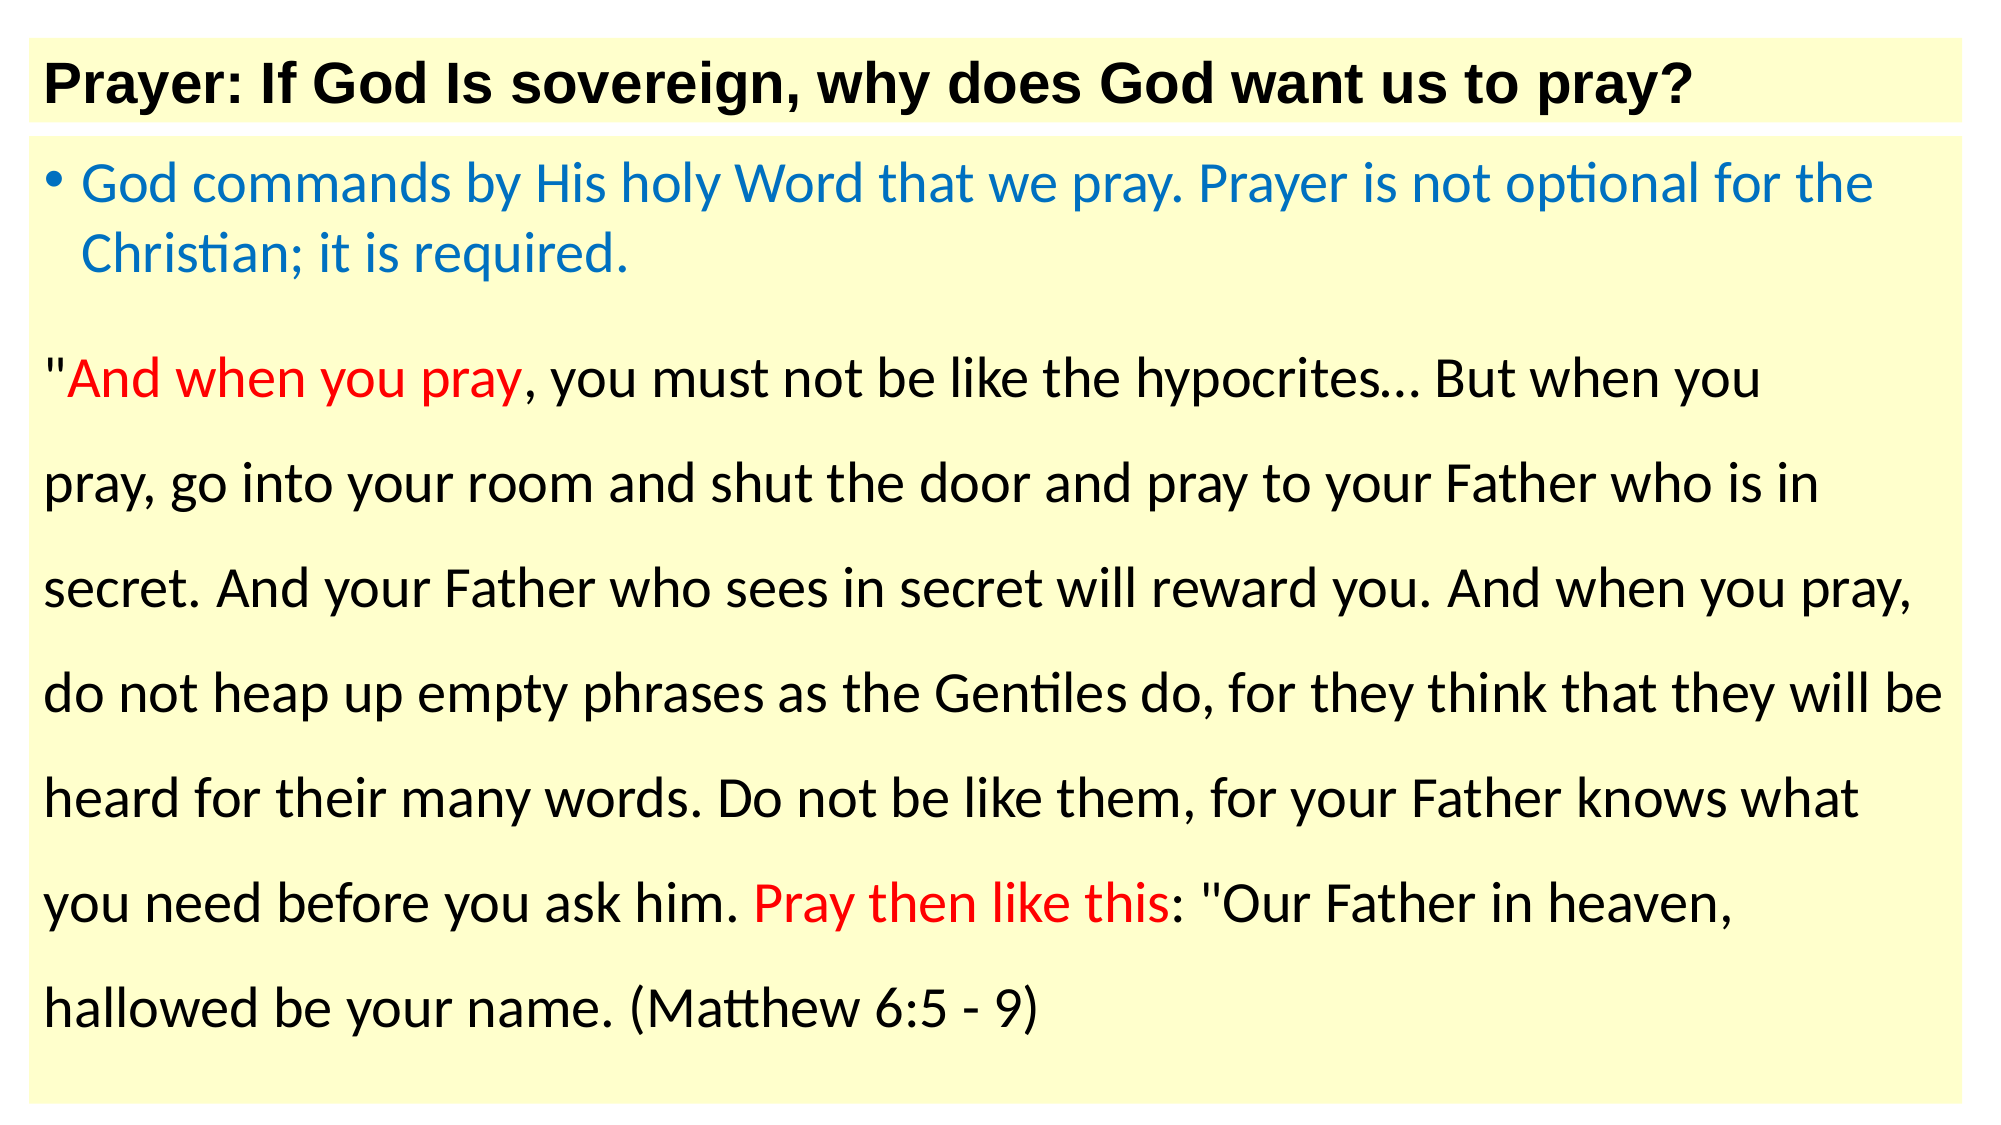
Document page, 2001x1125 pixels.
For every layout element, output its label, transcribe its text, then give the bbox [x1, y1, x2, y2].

list God commands by His holy Word that we pray. Prayer is not optional for the Christian; it is required. "And when you pray, you must not be like the hypocrites… But when you pray, go into your room and shut the door and pray to your Father who is in secret. And your Father who sees in secret will reward you. And when you pray, do not heap up empty phrases as the Gentiles do, for they think that they will be heard for their many words. Do not be like them, for your Father knows what you need before you ask him. Pray then like this: "Our Father in heaven, hallowed be your name. (Matthew 6:5 - 9) [29, 136, 1963, 1104]
text_box [404, 971, 1716, 1057]
text_box Prayer: If God Is sovereign, why does God want us to pray? [29, 37, 1963, 123]
